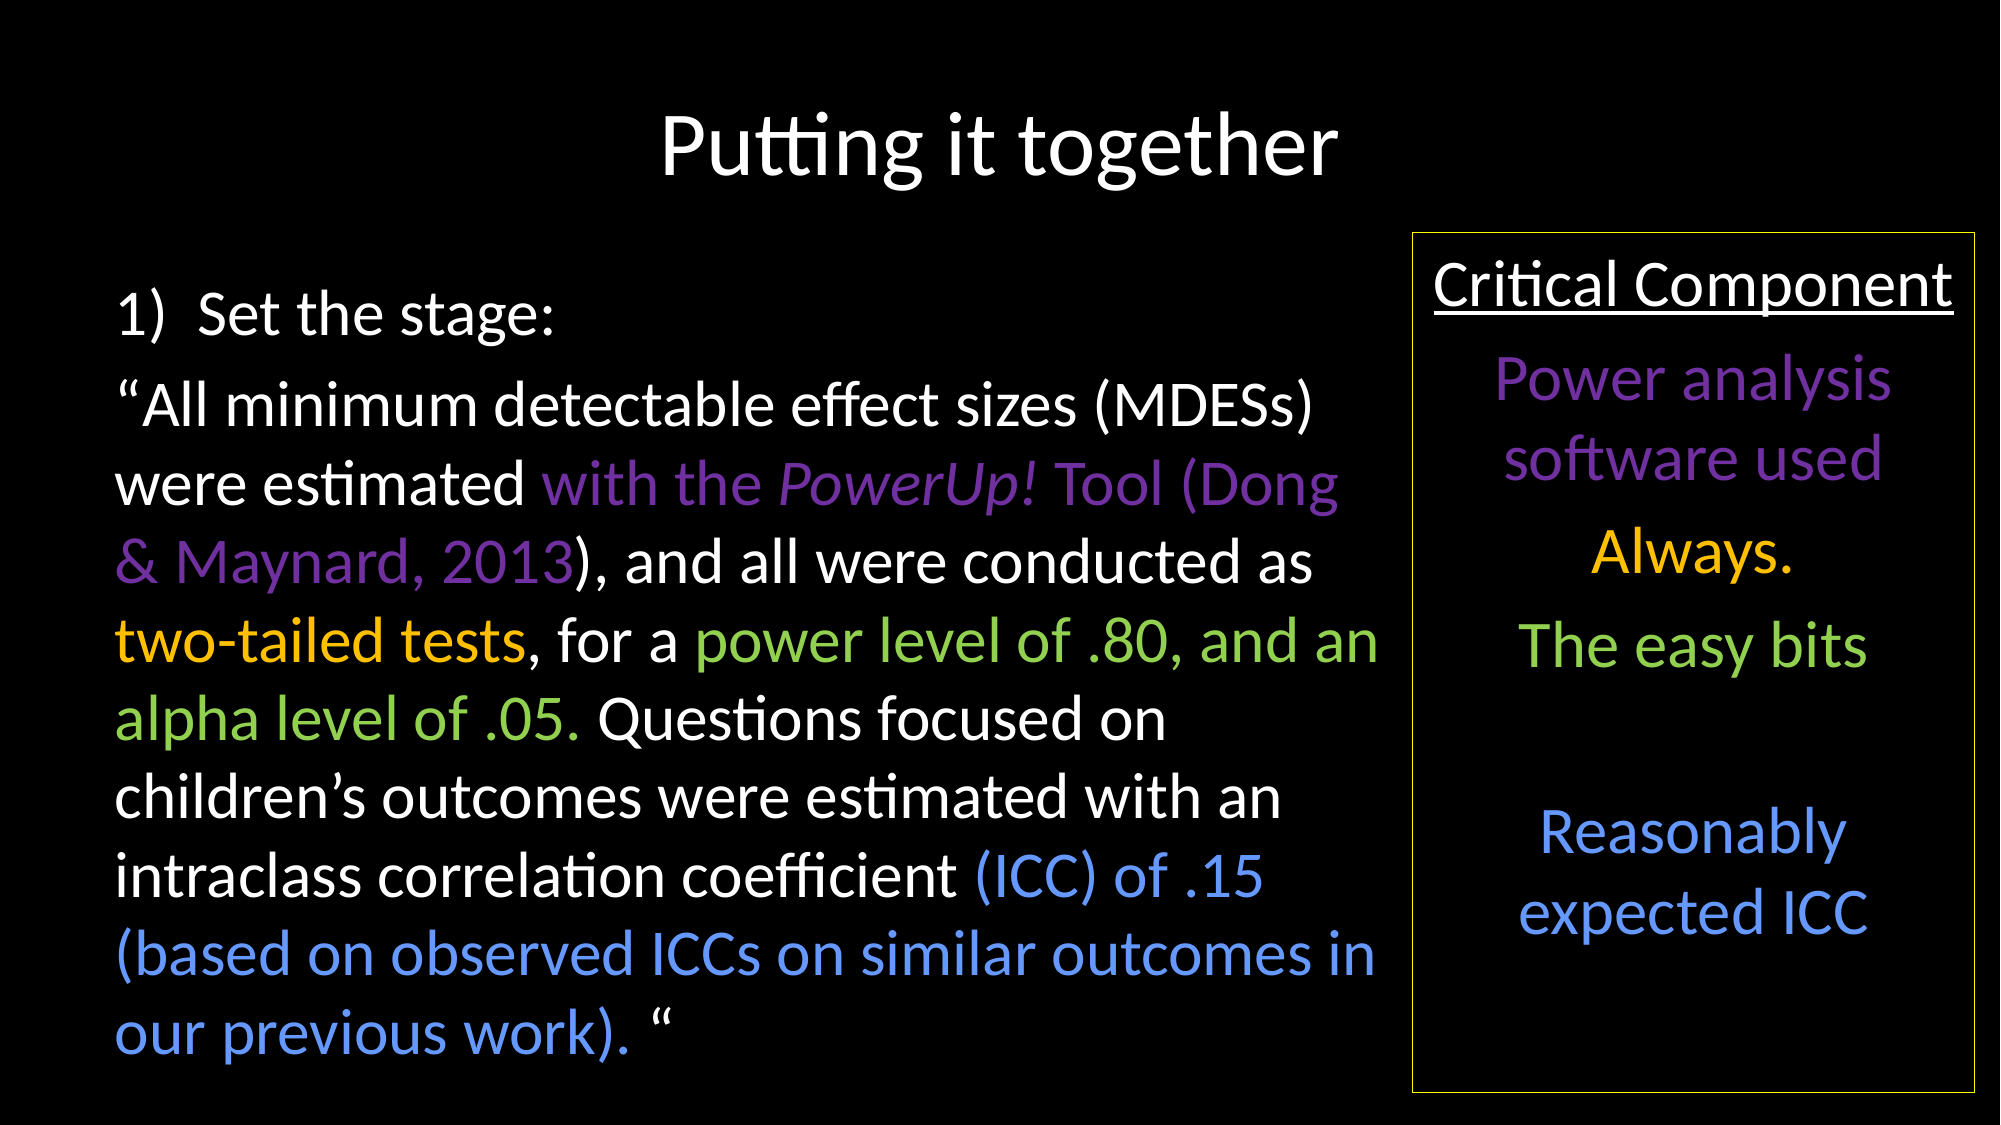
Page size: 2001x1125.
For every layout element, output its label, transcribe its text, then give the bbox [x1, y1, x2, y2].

list Set the stage: “All minimum detectable effect sizes (MDESs) were estimated with the PowerUp! Tool (Dong & Maynard, 2013), and all were conducted as two-tailed tests, for a power level of .80, and an alpha level of .05. Questions focused on children’s outcomes were estimated with an intraclass correlation coefficient (ICC) of .15 (based on observed ICCs on similar outcomes in our previous work). “ [99, 262, 1412, 1075]
text_box Critical Component Power analysis software used Always. The easy bits Reasonably expected ICC [1412, 232, 1975, 1093]
title Putting it together [99, 45, 1900, 233]
